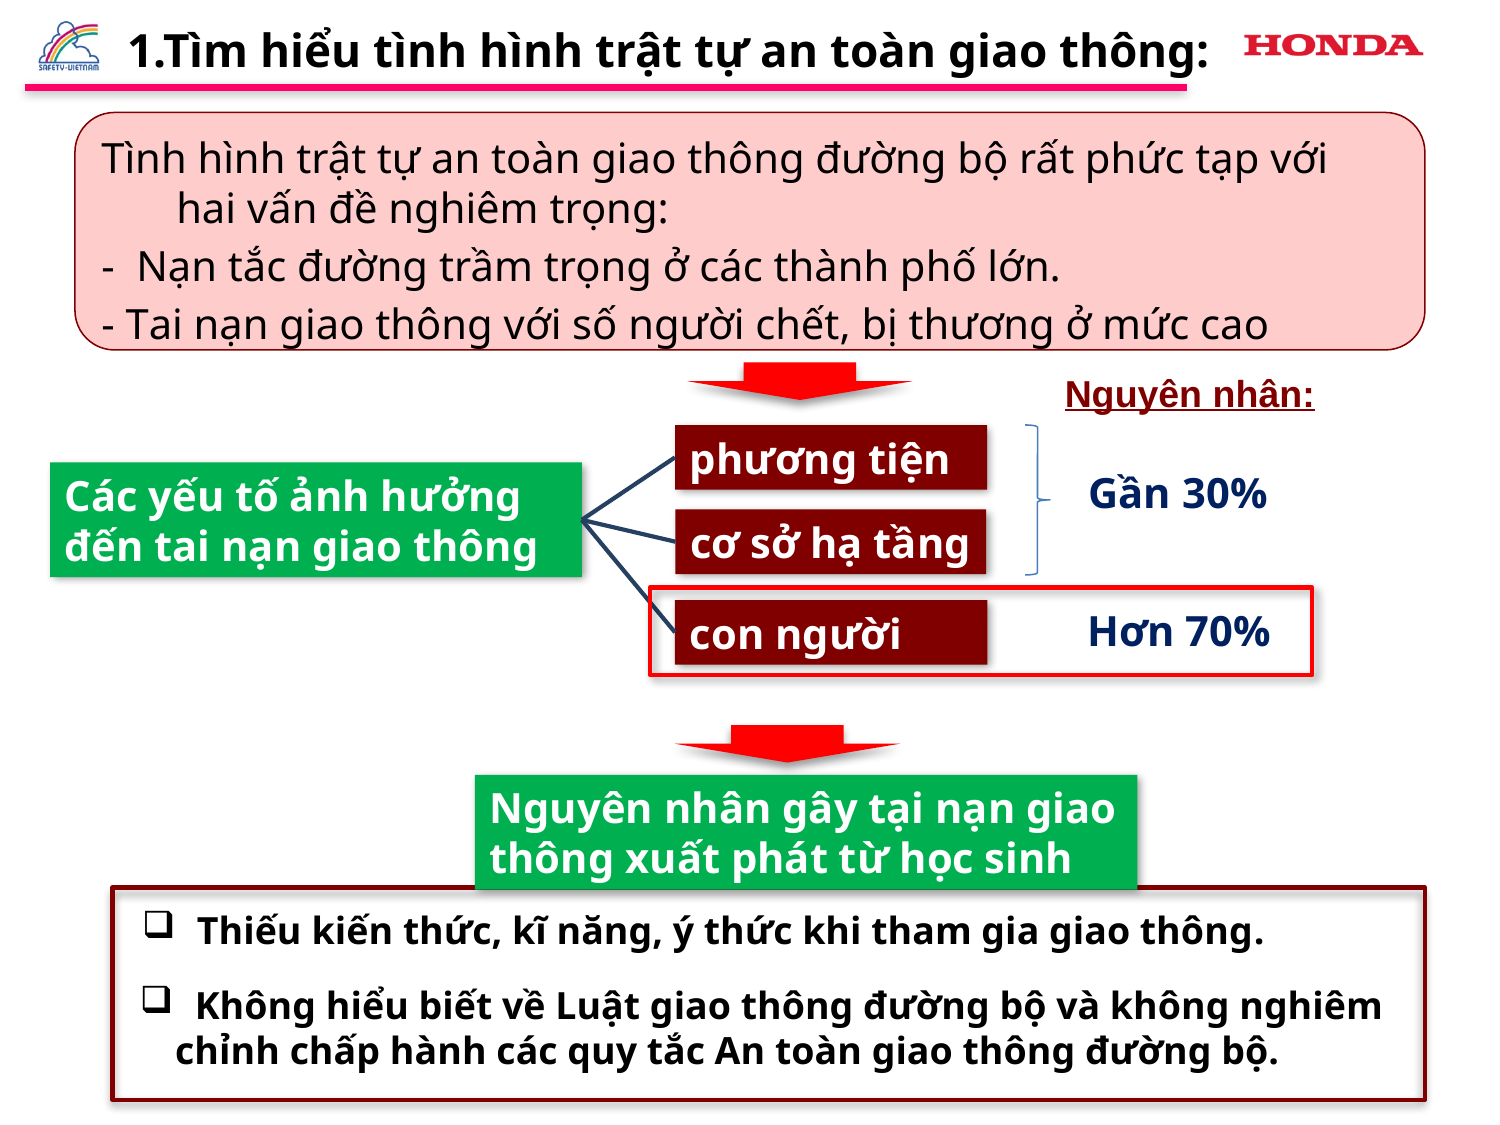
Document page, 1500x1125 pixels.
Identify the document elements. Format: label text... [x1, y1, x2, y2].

text_box [648, 585, 1314, 677]
text_box 1.Tìm hiểu tình hình trật tự an toàn giao thông: [112, 12, 1450, 75]
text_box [581, 457, 676, 519]
text_box Gần 30% [1073, 459, 1294, 525]
picture [37, 20, 100, 71]
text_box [581, 520, 676, 543]
text_box phương tiện [675, 425, 988, 490]
text_box [672, 722, 903, 765]
text_box [1024, 424, 1051, 576]
text_box Tình hình trật tự an toàn giao thông đường bộ rất phức tạp với hai vấn đề nghiêm trọng: - Nạn tắc đường trầm trọng ở các thành phố lớn. - Tai nạn giao thông với số người chết, bị thương ở mức cao [74, 112, 1425, 350]
text_box Nguyên nhân: [1049, 362, 1413, 423]
text_box Các yếu tố ảnh hưởng đến tai nạn giao thông [50, 462, 576, 578]
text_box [112, 887, 1428, 1101]
text_box Nguyên nhân gây tại nạn giao thông xuất phát từ học sinh [474, 774, 1138, 885]
text_box [685, 360, 915, 403]
text_box cơ sở hạ tầng [680, 509, 987, 575]
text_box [581, 550, 676, 634]
